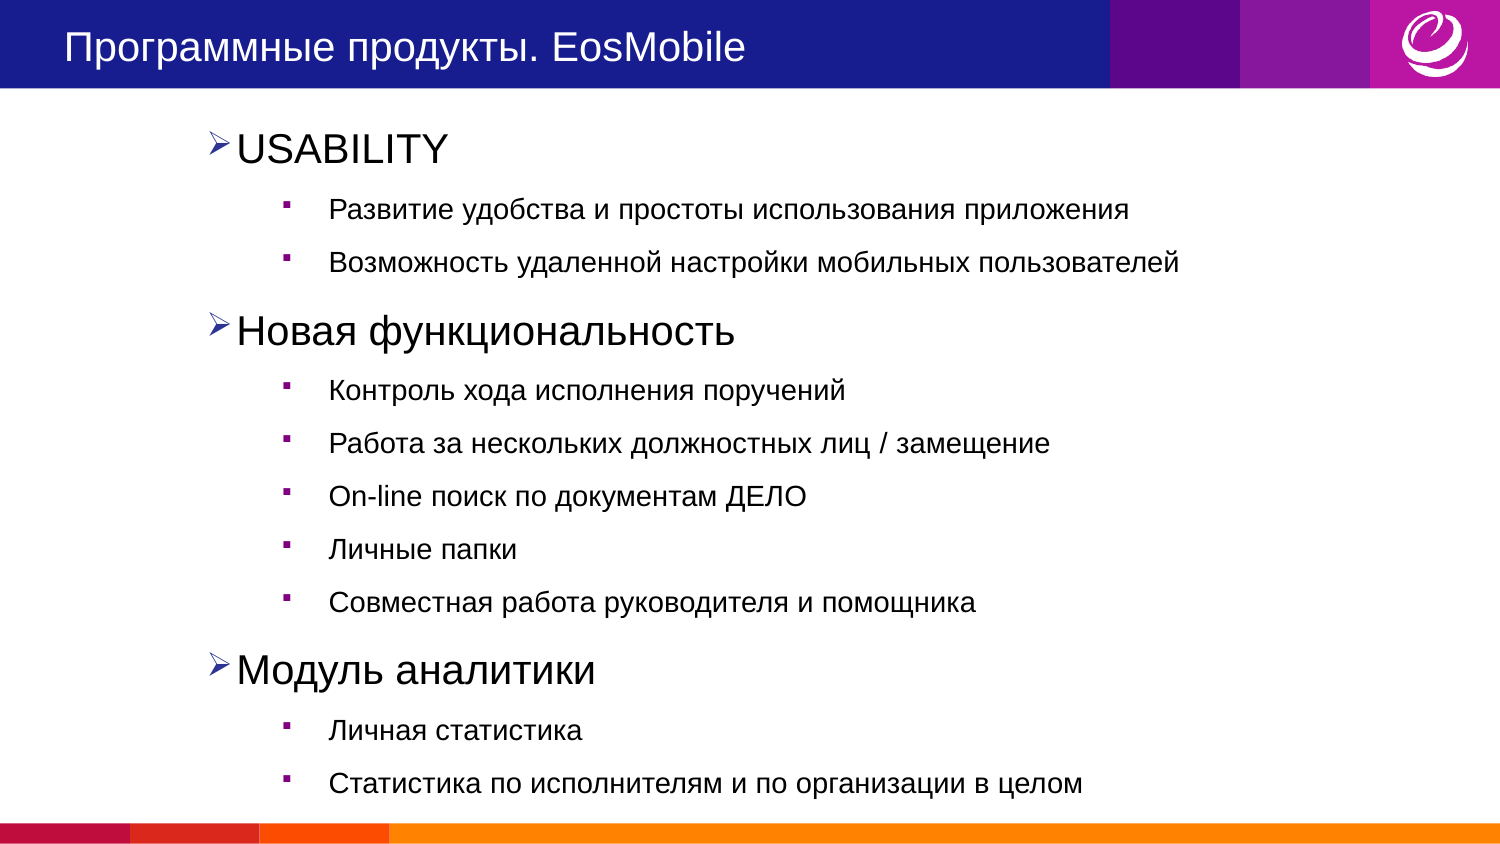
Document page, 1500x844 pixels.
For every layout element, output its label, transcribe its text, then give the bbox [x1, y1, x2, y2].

title Программные продукты. EosMobile [49, 22, 1329, 66]
picture [1402, 11, 1468, 77]
list USABILITY Развитие удобства и простоты использования приложения Возможность удаленной настройки мобильных пользователей Новая функциональность Контроль хода исполнения поручений Работа за нескольких должностных лиц / замещение On-line поиск по документам ДЕЛО Личные папки Совместная работа руководителя и помощника Модуль аналитики Личная статистика Статистика по исполнителям и по организации в целом [206, 114, 1365, 800]
